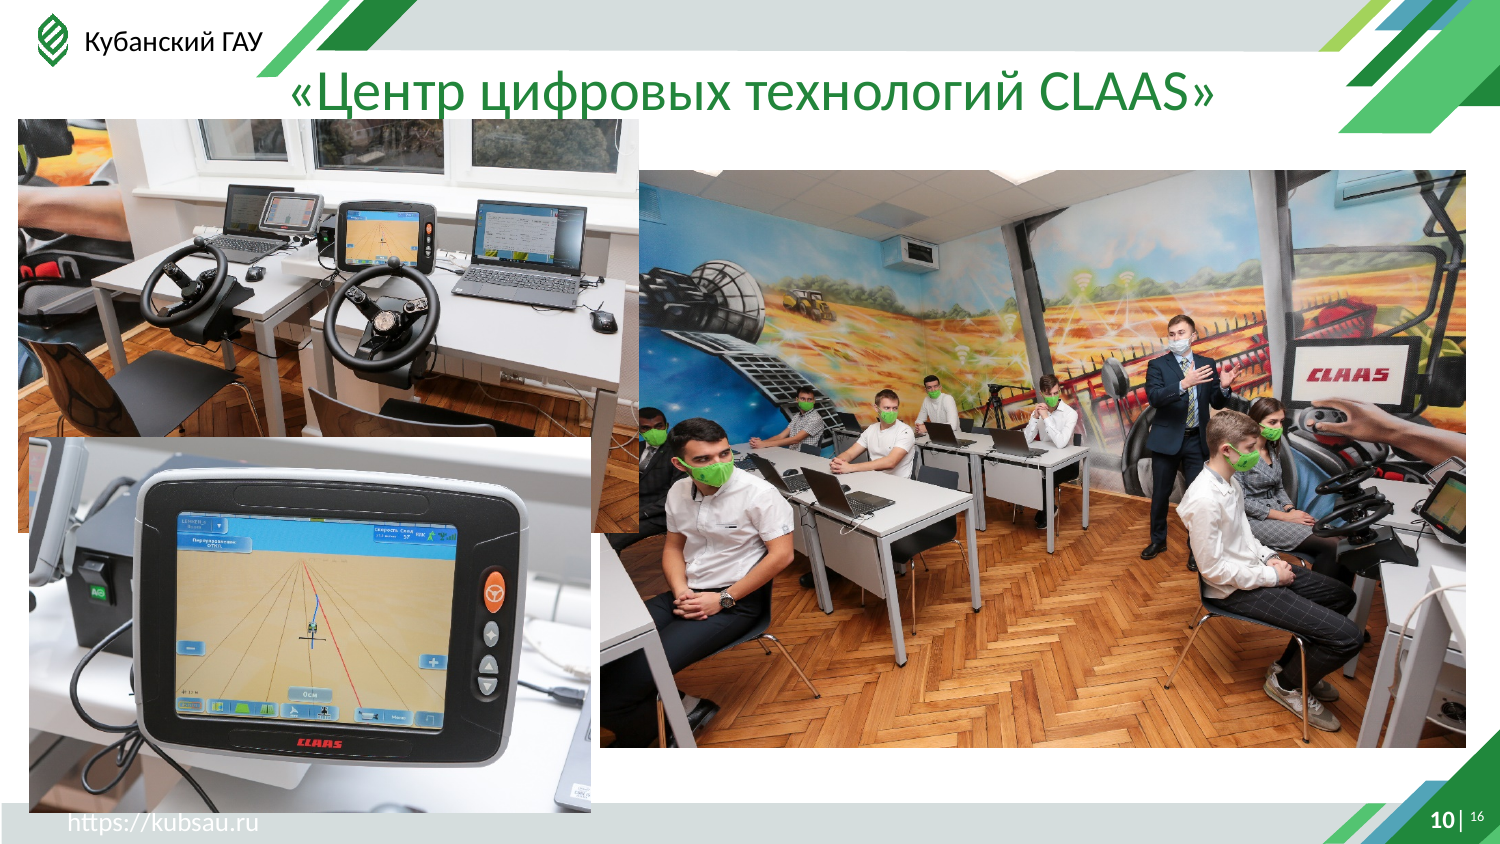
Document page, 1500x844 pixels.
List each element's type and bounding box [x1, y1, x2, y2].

text_box [1, 0, 1500, 844]
picture [18, 119, 1466, 813]
